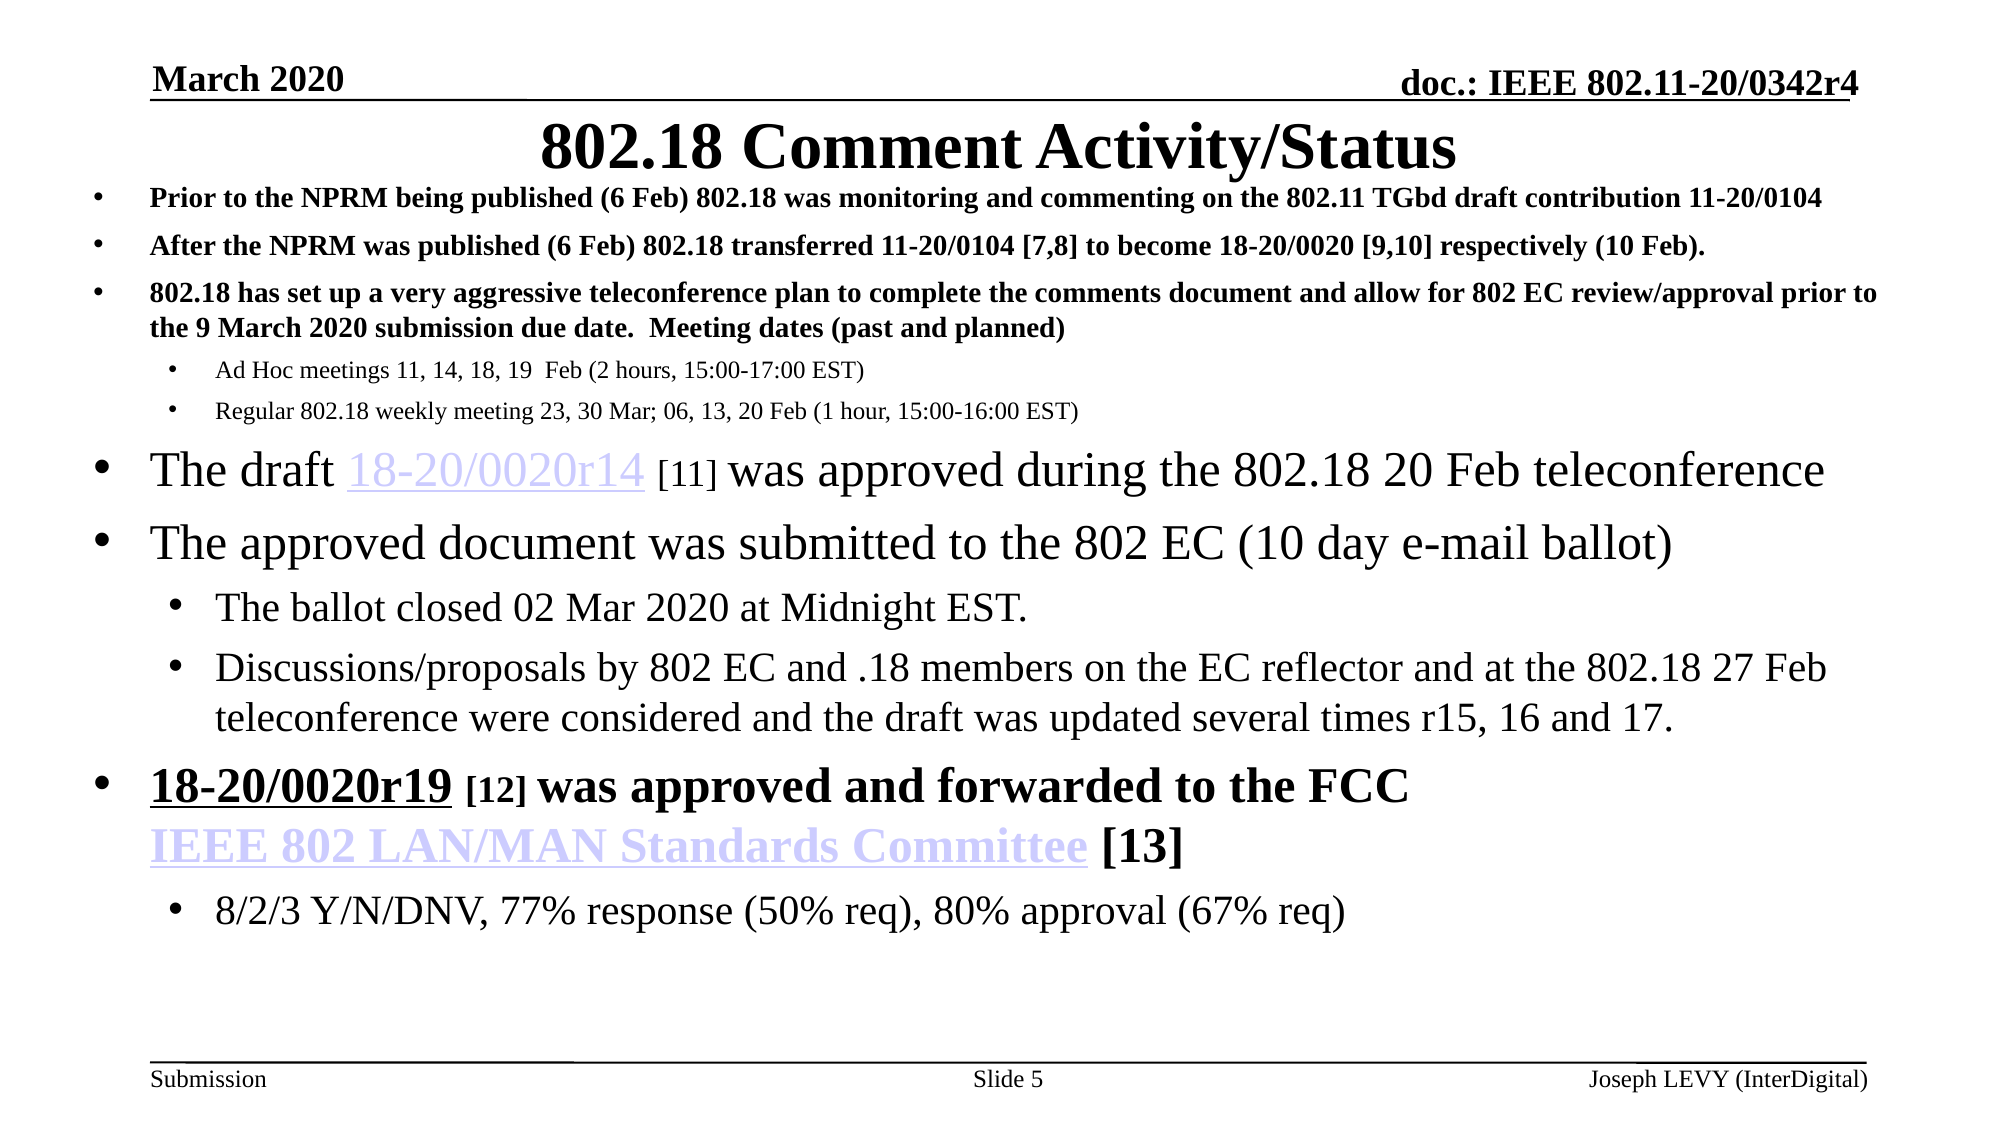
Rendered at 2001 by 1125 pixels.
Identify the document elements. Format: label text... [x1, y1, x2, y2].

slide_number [152, 54, 563, 100]
footer Joseph LEVY (InterDigital) [1171, 1061, 1869, 1093]
title 802.18 Comment Activity/Status [149, 112, 1850, 170]
list Prior to the NPRM being published (6 Feb) 802.18 was monitoring and commenting on the 802.11 TGbd draft contribution 11-20/0104 After the NPRM was published (6 Feb) 802.18 transferred 11-20/0104 [7,8] to become 18-20/0020 [9,10] respectively (10 Feb). 802.18 has set up a very aggressive teleconference plan to complete the comments document and allow for 802 EC review/approval prior to the 9 March 2020 submission due date. Meeting dates (past and planned) Ad Hoc meetings 11, 14, 18, 19 Feb (2 hours, 15:00-17:00 EST) Regular 802.18 weekly meeting 23, 30 Mar; 06, 13, 20 Feb (1 hour, 15:00-16:00 EST) The draft 18-20/0020r14 [11] was approved during the 802.18 20 Feb teleconference The approved document was submitted to the 802 EC (10 day e-mail ballot) The ballot closed 02 Mar 2020 at Midnight EST. Discussions/proposals by 802 EC and .18 members on the EC reflector and at the 802.18 27 Feb teleconference were considered and the draft was updated several times r15, 16 and 17. 18-20/0020r19 [12] was approved and forwarded to the FCC IEEE 802 LAN/MAN Standards Committee [13] 8/2/3 Y/N/DNV, 77% response (50% req), 80% approval (67% req) [77, 170, 1939, 1063]
slide_number Slide 5 [950, 1061, 1067, 1123]
